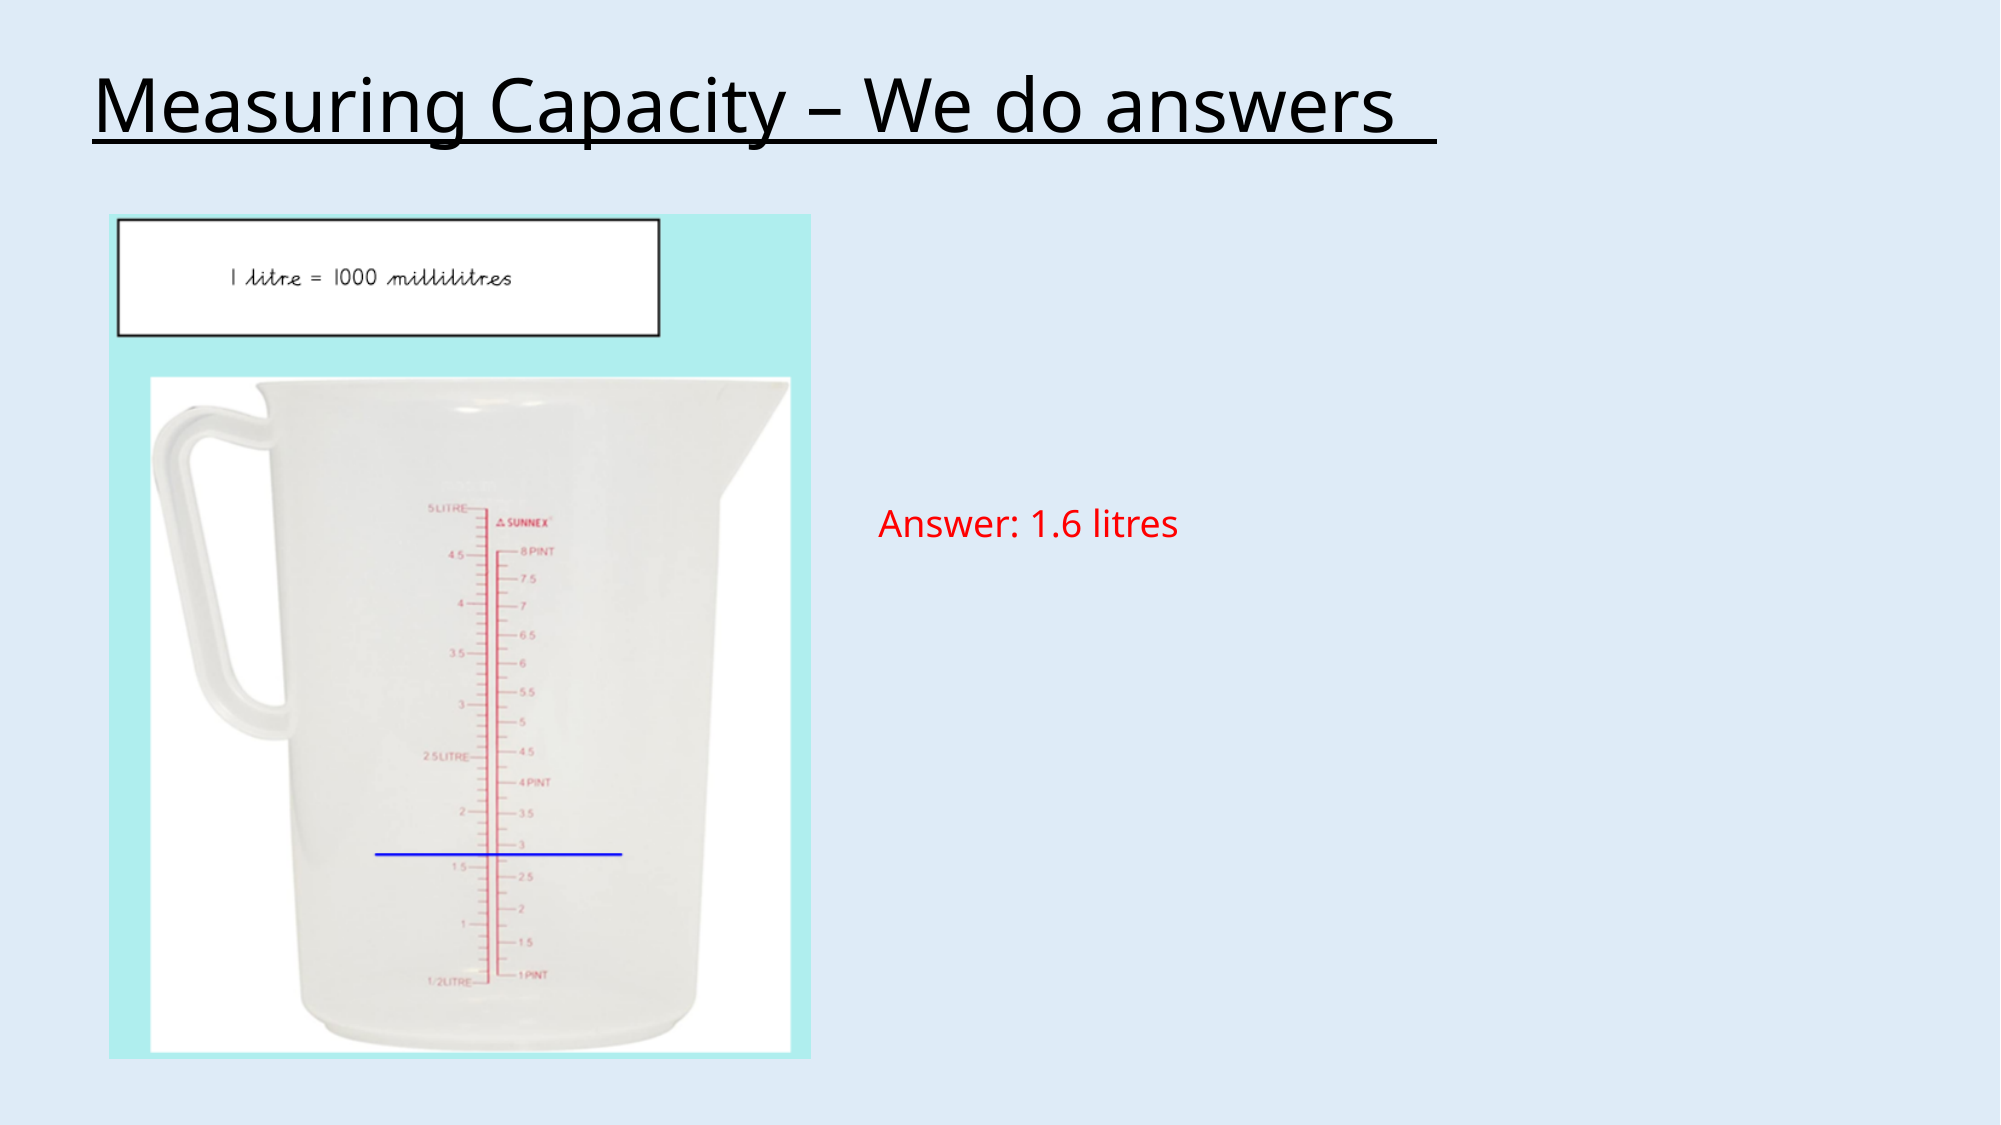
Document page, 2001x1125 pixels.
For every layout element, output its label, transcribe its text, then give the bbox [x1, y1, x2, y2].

text_box Answer: 1.6 litres [863, 492, 1864, 553]
title Measuring Capacity – We do answers [77, 0, 1803, 218]
picture [109, 214, 811, 1059]
